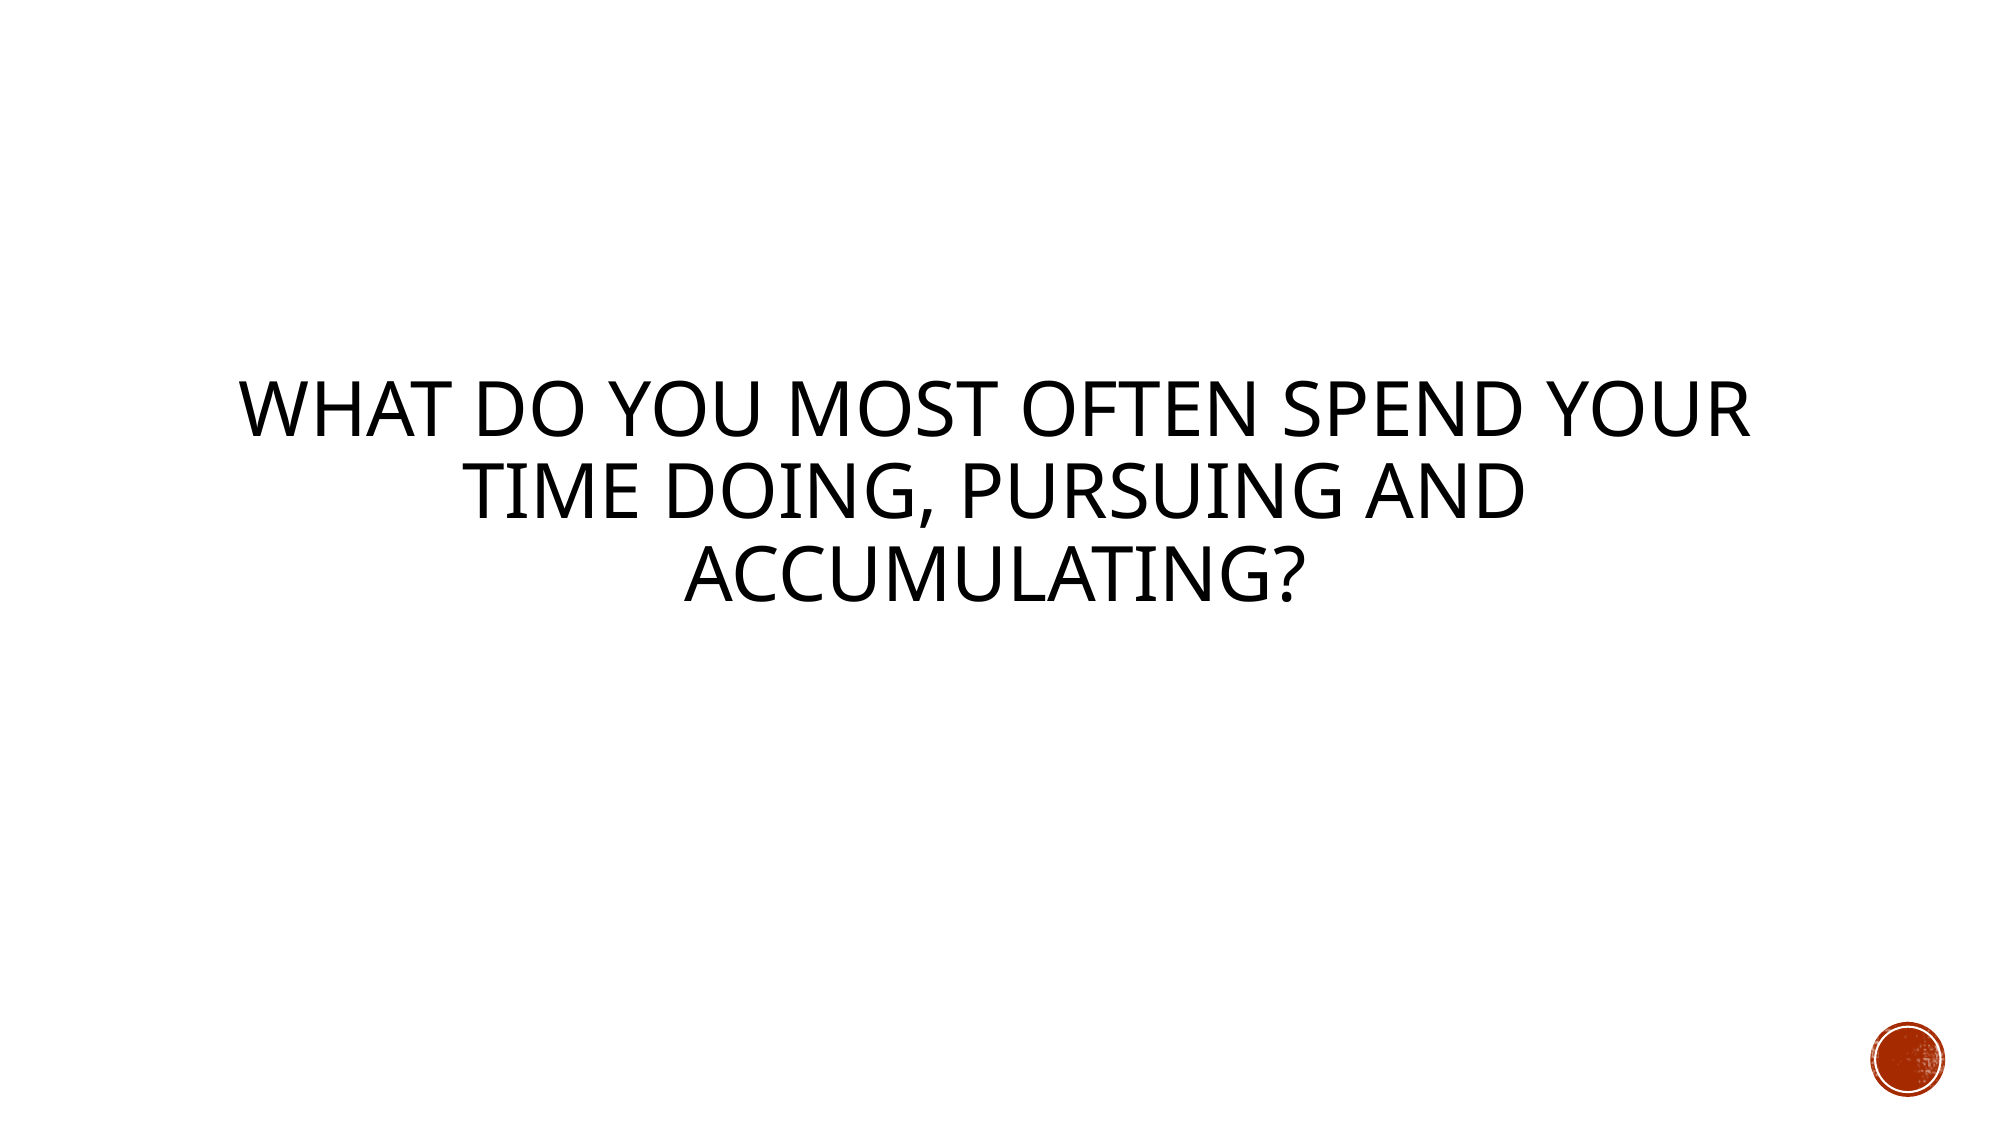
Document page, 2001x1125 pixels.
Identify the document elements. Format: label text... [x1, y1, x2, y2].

title What do you most often spend your time doing, pursuing and accumulating? [170, 362, 1821, 627]
